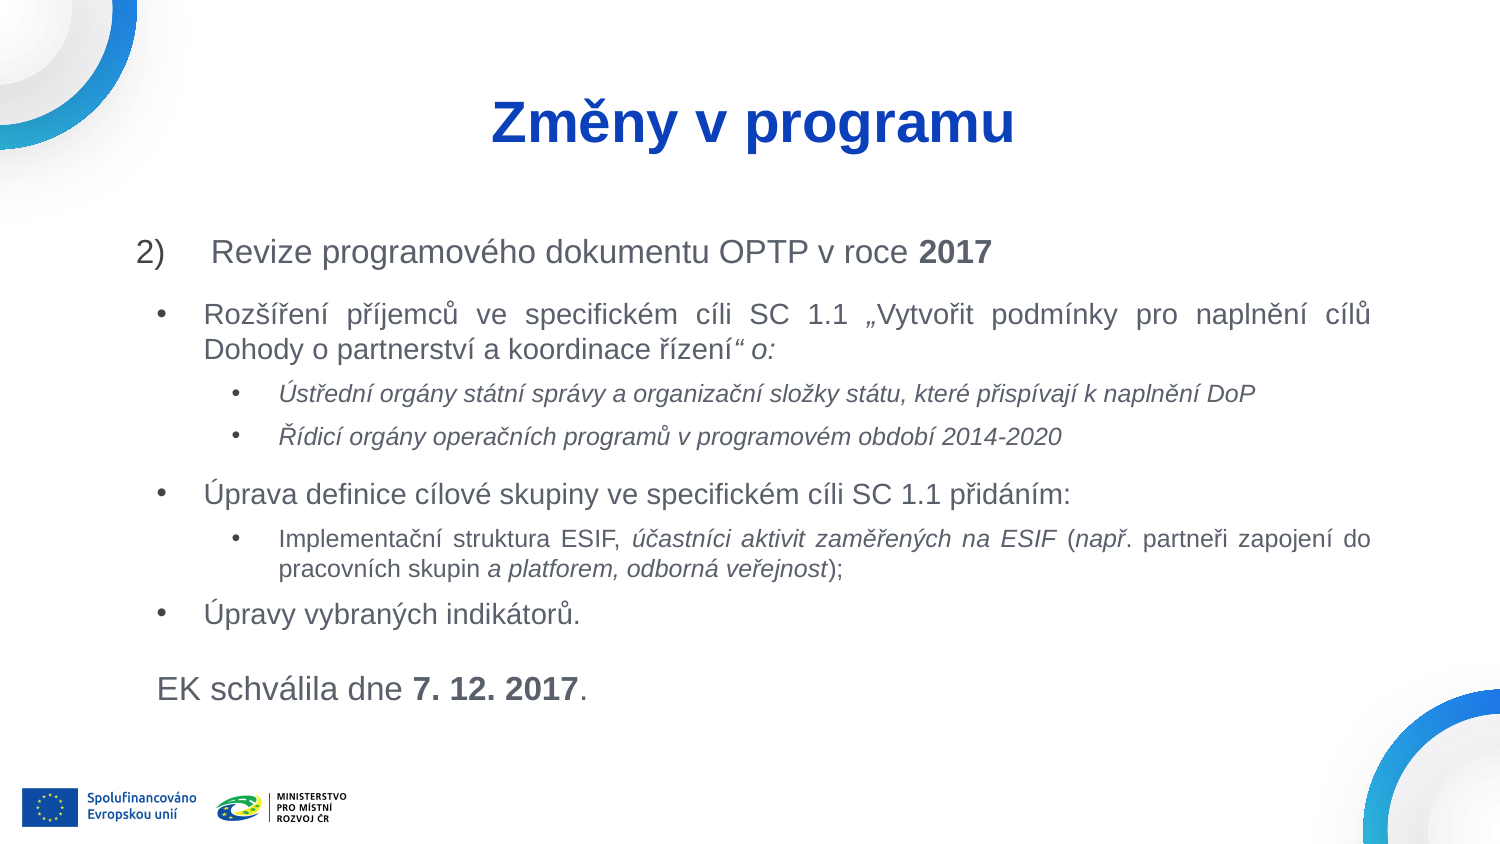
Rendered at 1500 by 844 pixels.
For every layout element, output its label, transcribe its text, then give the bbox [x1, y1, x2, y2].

title Změny v programu [120, 61, 1387, 177]
picture [21, 787, 349, 828]
subtitle Revize programového dokumentu OPTP v roce 2017 Rozšíření příjemců ve specifickém cíli SC 1.1 „Vytvořit podmínky pro naplnění cílů Dohody o partnerství a koordinace řízení“ o: Ústřední orgány státní správy a organizační složky státu, které přispívají k naplnění DoP Řídicí orgány operačních programů v programovém období 2014-2020 Úprava definice cílové skupiny ve specifickém cíli SC 1.1 přidáním: Implementační struktura ESIF, účastníci aktivit zaměřených na ESIF (např. partneři zapojení do pracovních skupin a platforem, odborná veřejnost); Úpravy vybraných indikátorů. EK schválila dne 7. 12. 2017. [120, 195, 1387, 743]
